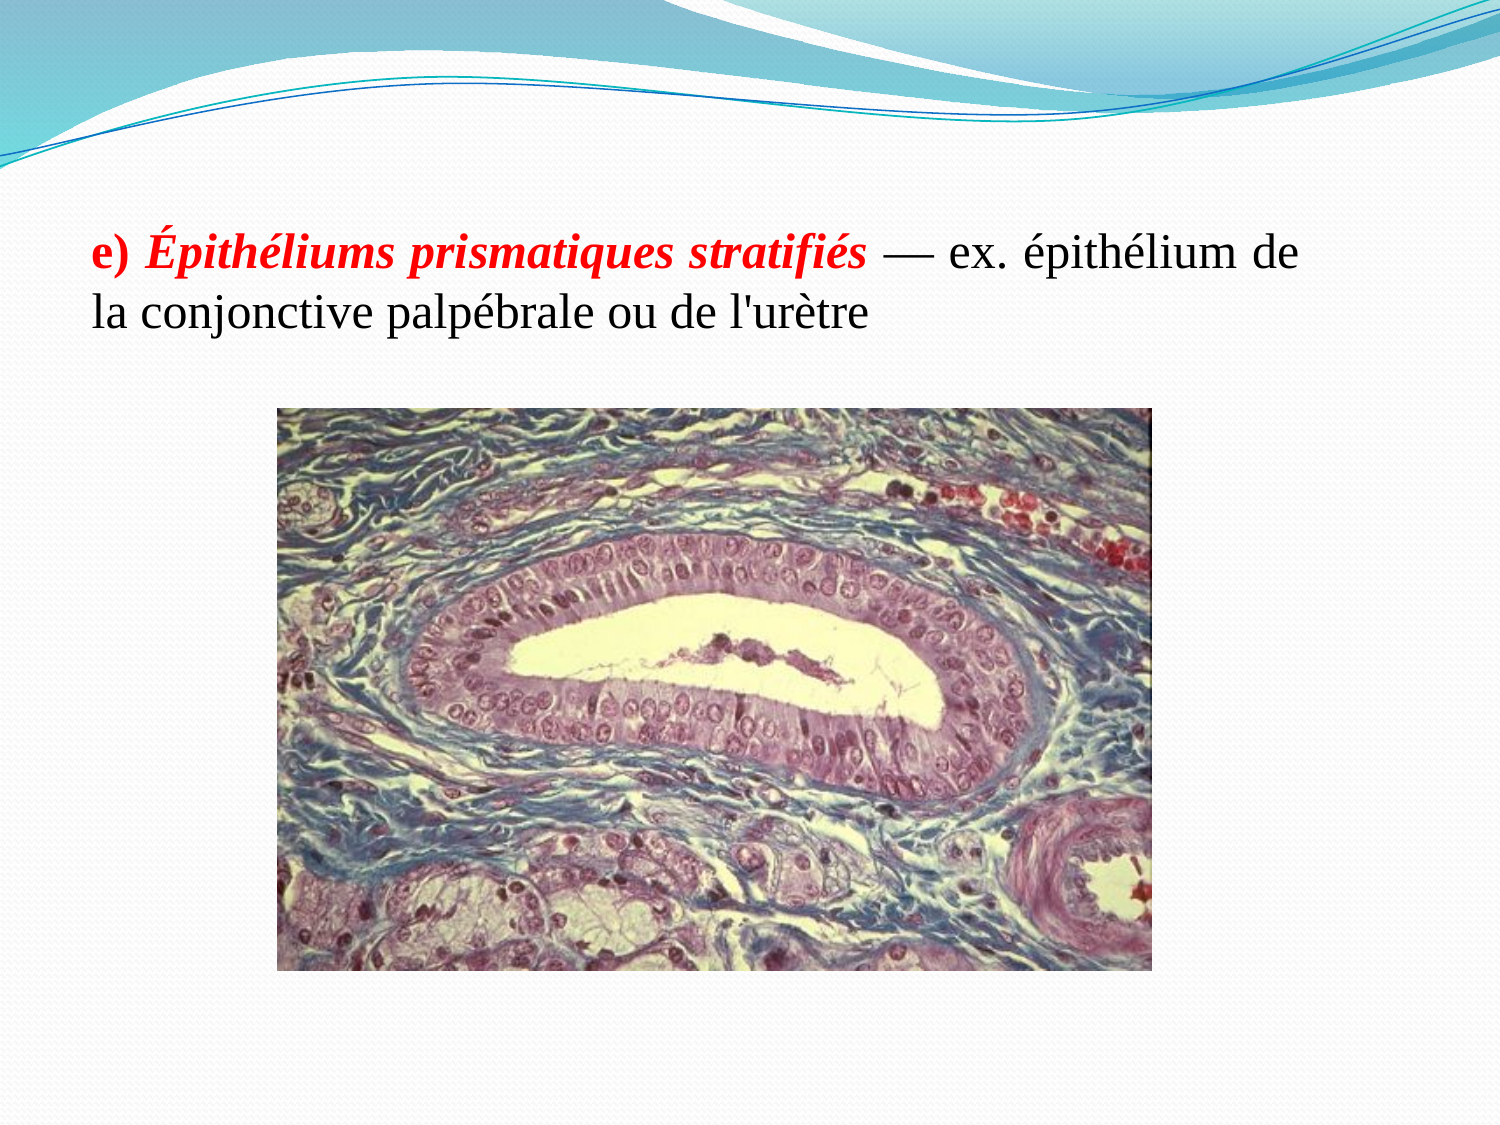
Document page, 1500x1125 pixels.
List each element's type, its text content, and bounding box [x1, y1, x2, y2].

picture [277, 408, 1152, 971]
text_box e) Épithéliums prismatiques stratifiés — ex. épithélium de la conjonctive palpébrale ou de l'urètre [76, 91, 1315, 347]
